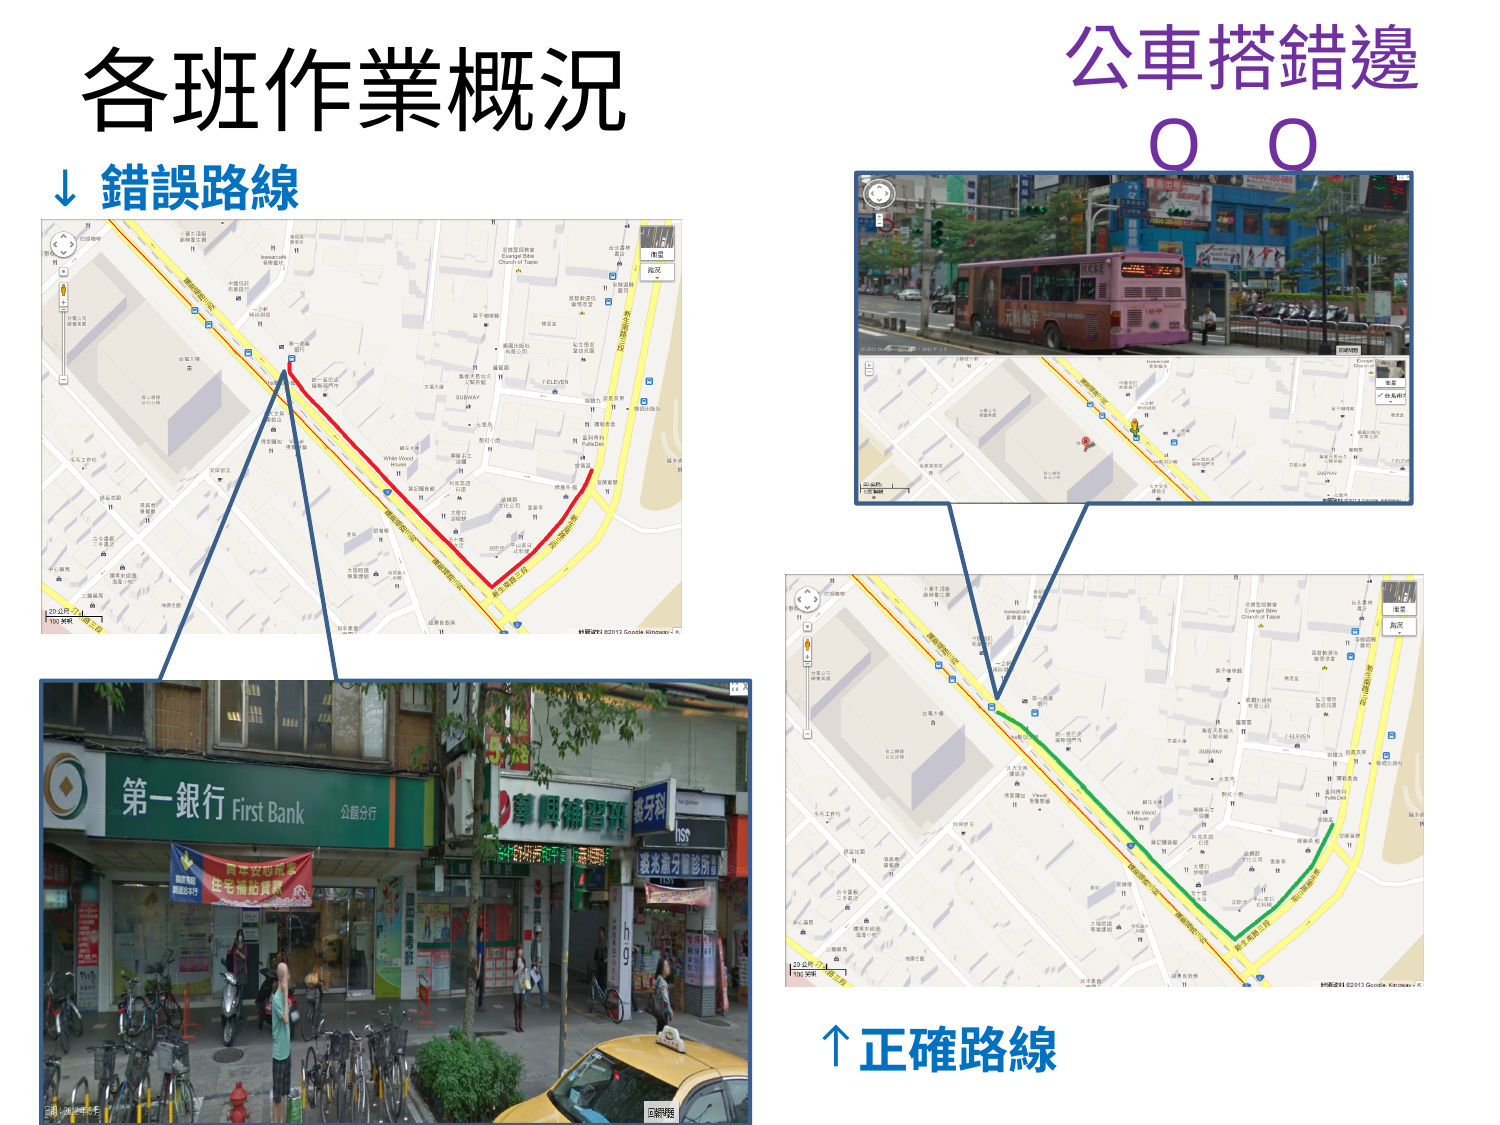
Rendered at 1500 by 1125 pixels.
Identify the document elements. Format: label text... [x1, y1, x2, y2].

text_box [854, 170, 1414, 572]
text_box [39, 642, 753, 1125]
text_box 各班作業概況 [35, 0, 673, 178]
picture [40, 219, 682, 634]
text_box 正確路線 [798, 1011, 1074, 1087]
list 錯誤路線 [29, 149, 1380, 892]
title 公車搭錯邊Q__Q [968, 5, 1500, 193]
picture [785, 573, 1424, 987]
